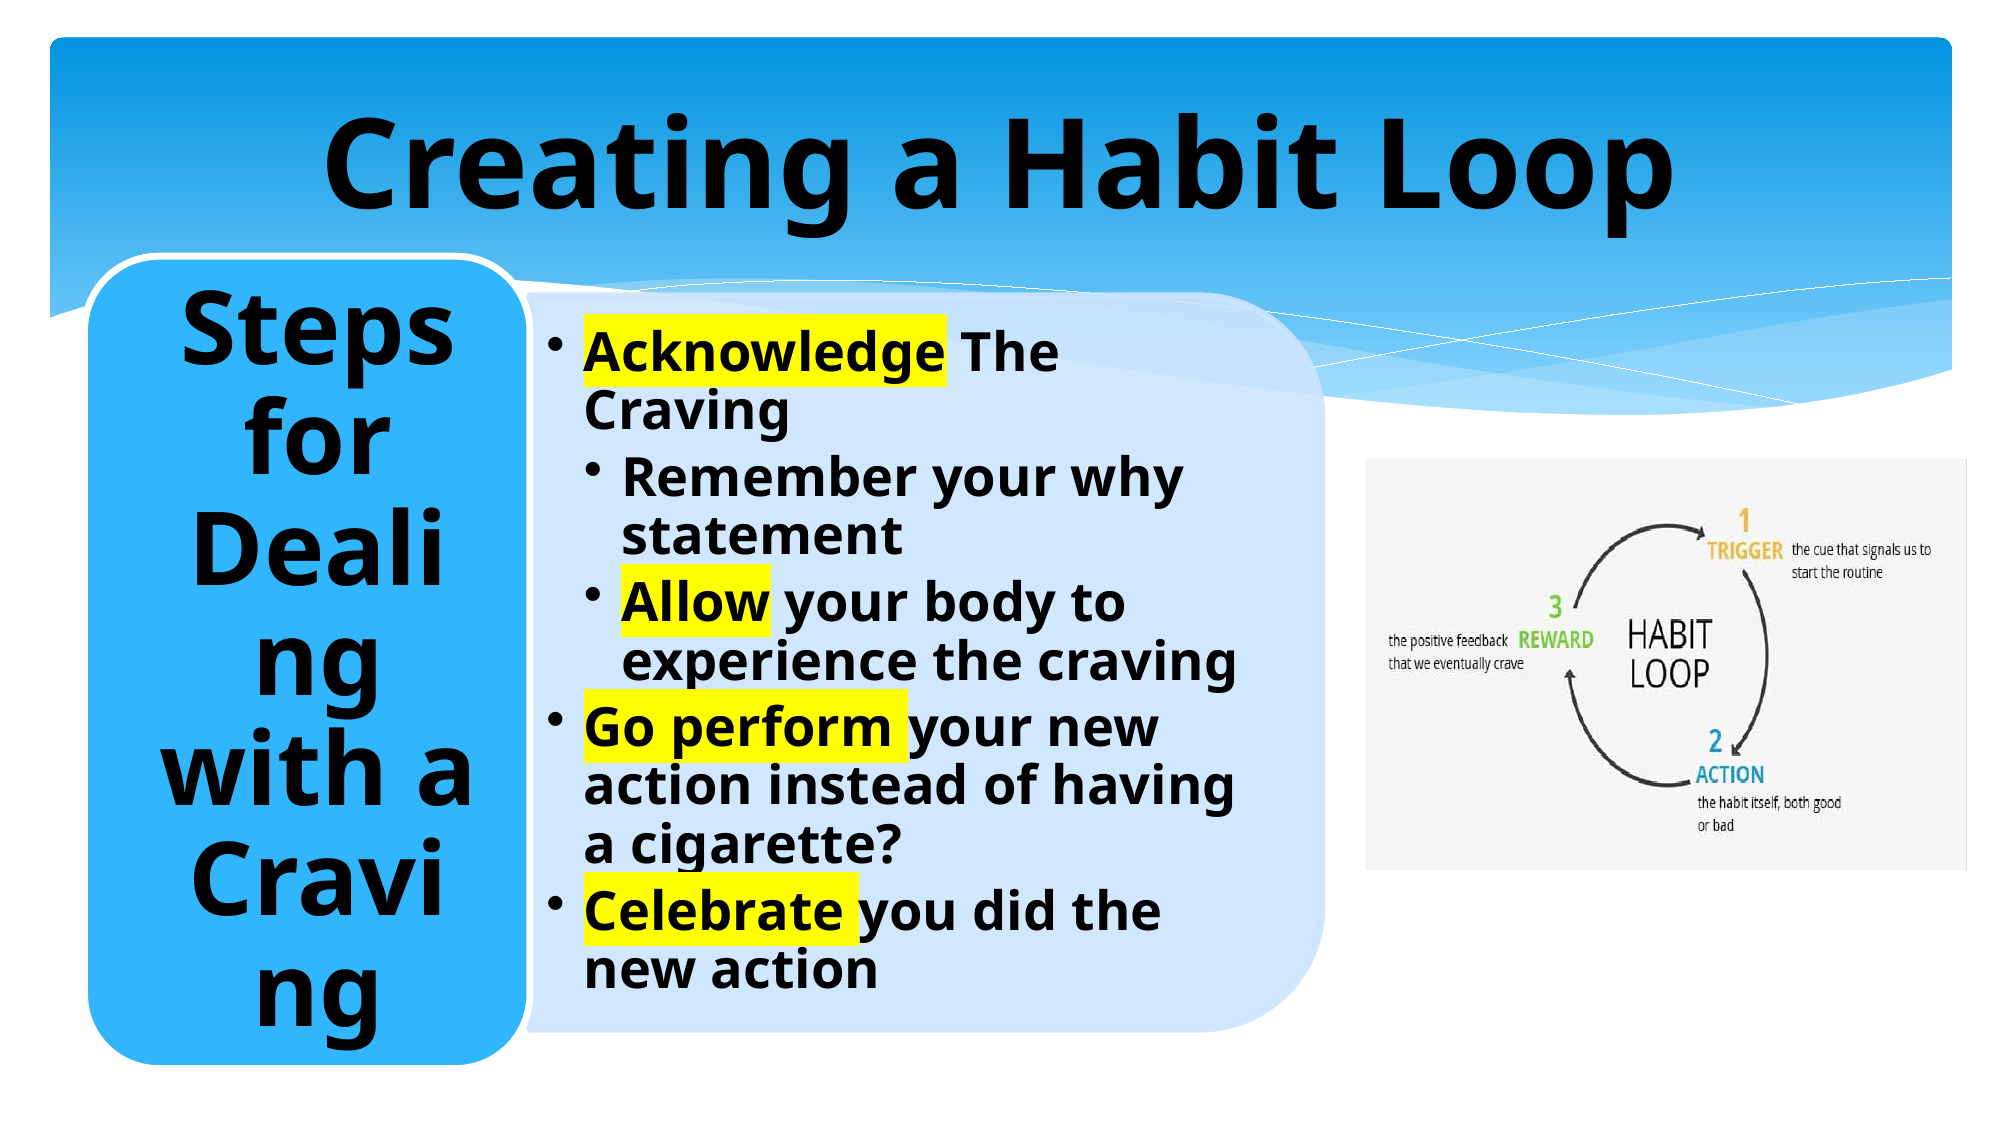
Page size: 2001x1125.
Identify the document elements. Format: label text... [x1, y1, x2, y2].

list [84, 255, 1323, 1069]
picture [1365, 459, 1967, 873]
title Creating a Habit Loop [99, 55, 1900, 261]
